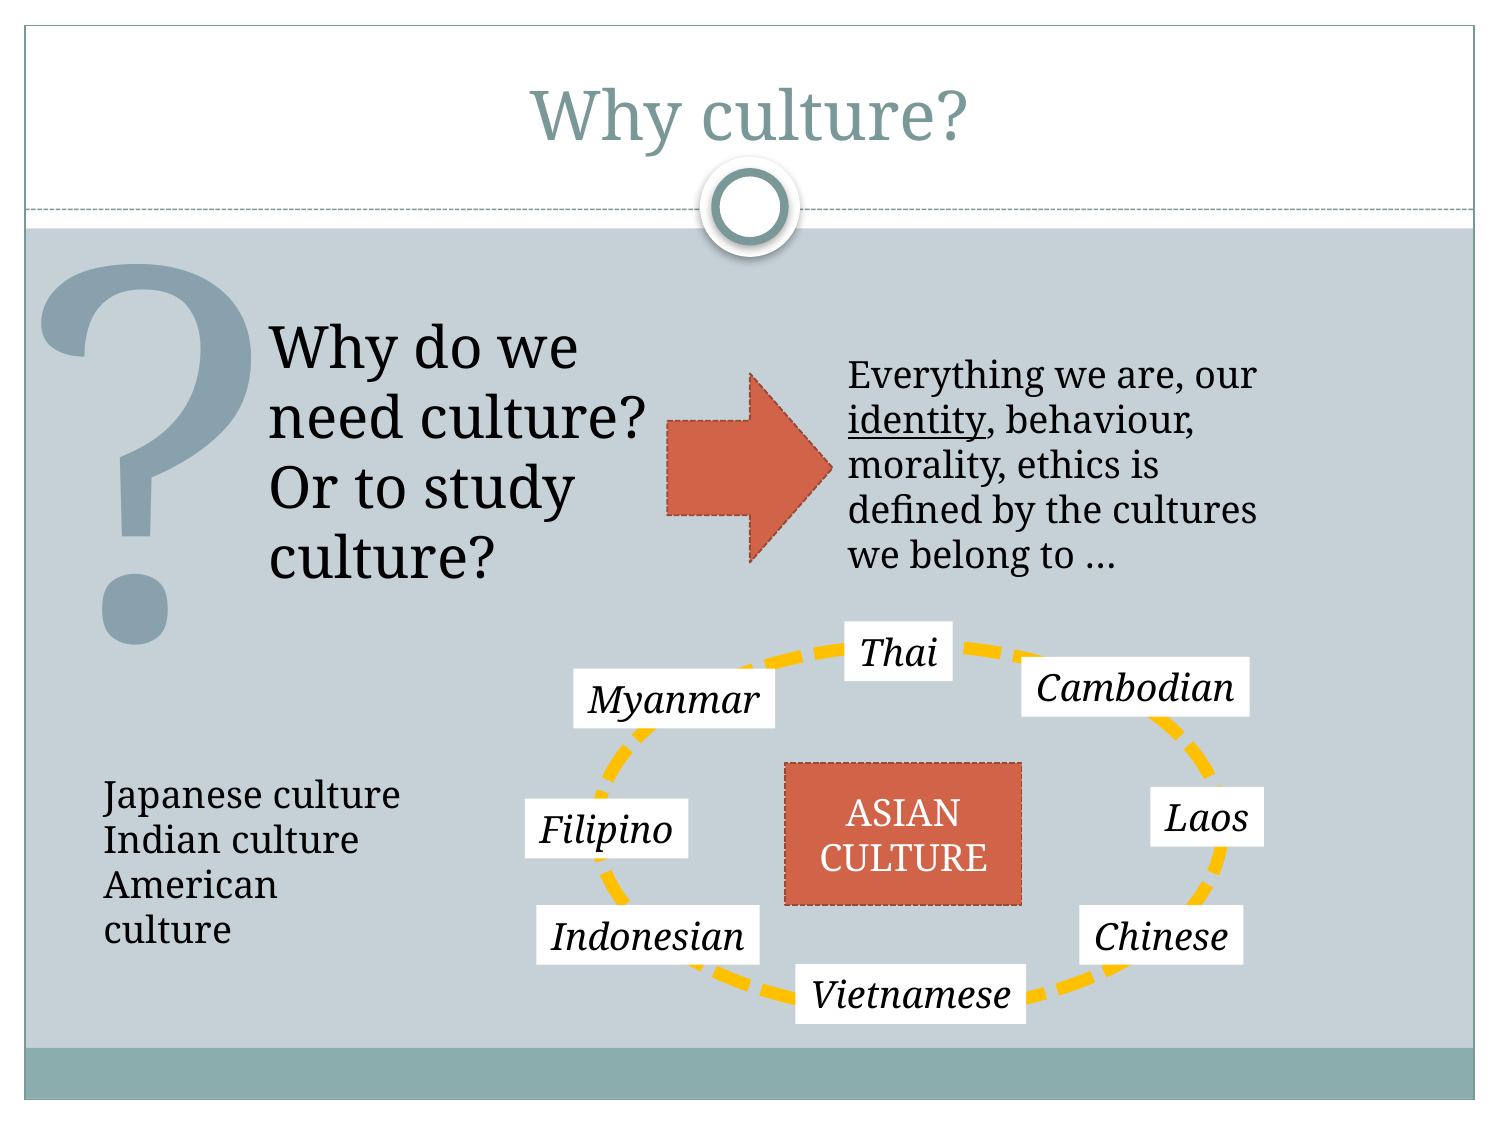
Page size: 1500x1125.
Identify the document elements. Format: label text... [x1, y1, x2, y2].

text_box [666, 372, 832, 564]
title Why culture? [49, 37, 1450, 162]
text_box Why do we need culture? Or to study culture? [253, 302, 668, 598]
text_box ? [10, 113, 287, 754]
text_box Indonesian [536, 905, 760, 965]
text_box Chinese [1079, 905, 1244, 965]
text_box ASIAN CULTURE [784, 762, 1022, 906]
text_box Laos [1150, 786, 1264, 847]
text_box Filipino [524, 798, 689, 859]
text_box Japanese culture Indian culture American culture [88, 763, 432, 958]
text_box Everything we are, our identity, behaviour, morality, ethics is defined by the cultures we belong to … [832, 343, 1317, 584]
text_box Cambodian [1021, 656, 1250, 717]
text_box Thai [844, 621, 953, 682]
text_box [599, 646, 1222, 1000]
text_box Vietnamese [795, 964, 1027, 1024]
text_box Myanmar [573, 668, 776, 729]
